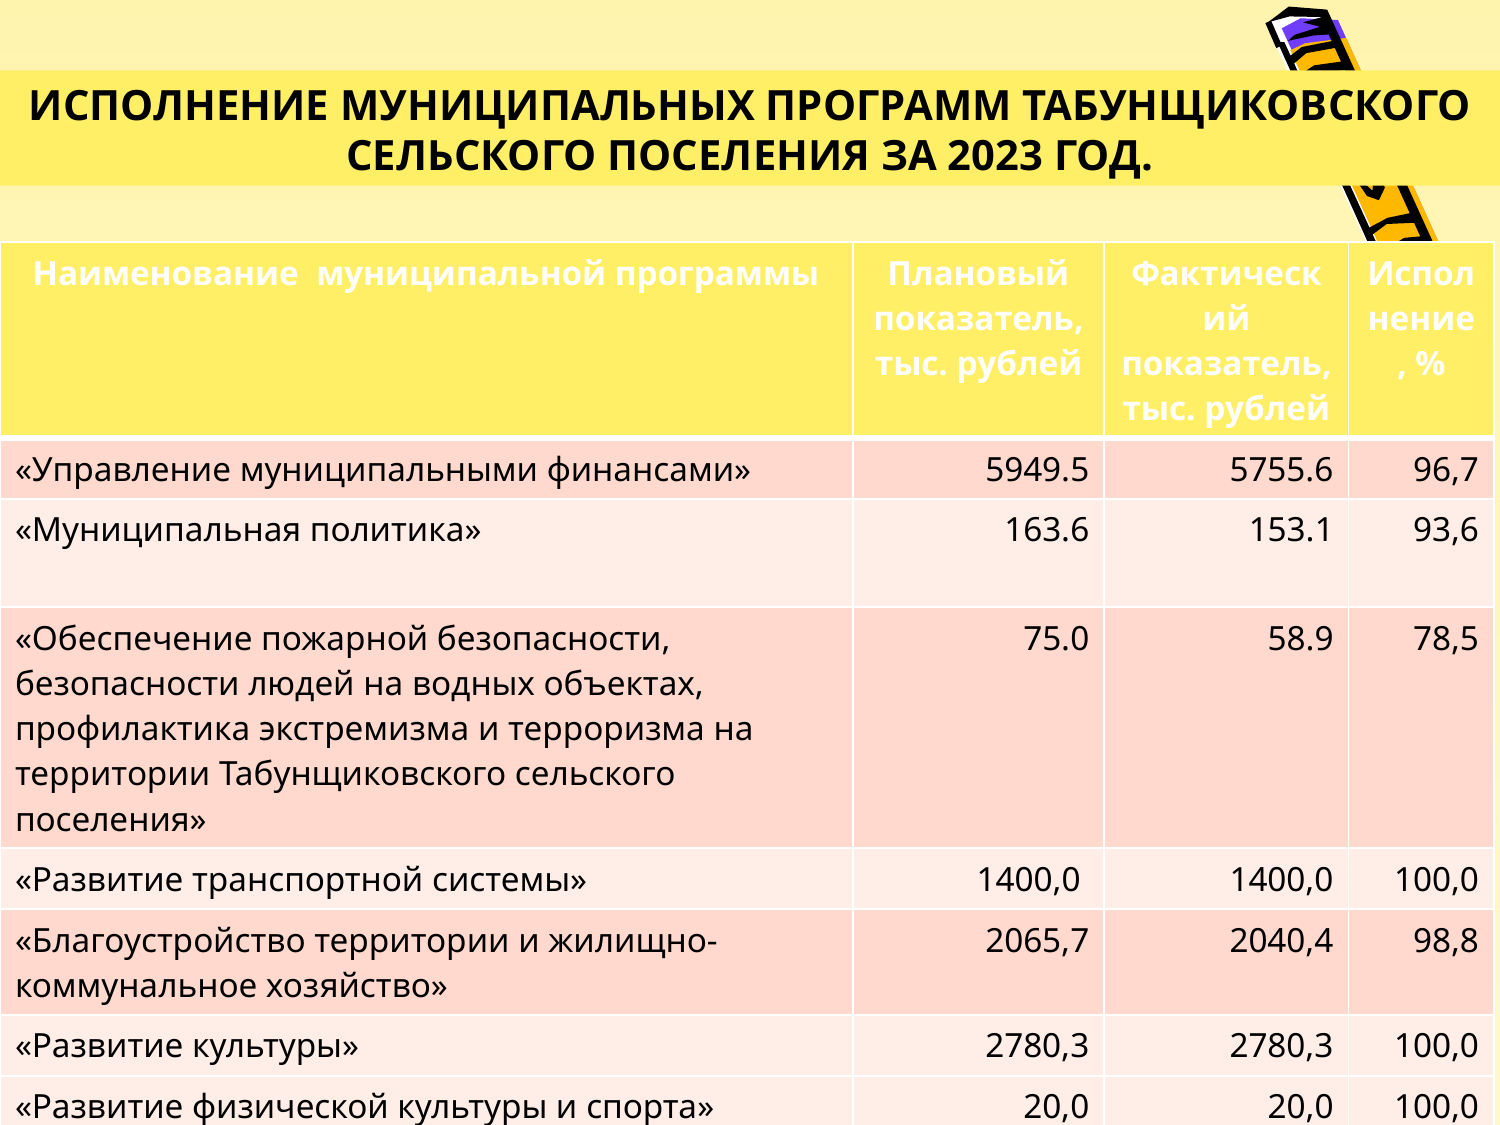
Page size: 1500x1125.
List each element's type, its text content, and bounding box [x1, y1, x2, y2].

table_cell «Муниципальная политика» [1, 500, 852, 606]
table_cell 153.1 [1105, 500, 1348, 606]
table_cell 100,0 [1349, 1016, 1493, 1075]
table_header Наименование муниципальной программы [1, 243, 852, 435]
table_cell 93,6 [1349, 500, 1493, 606]
table_cell 96,7 [1349, 441, 1493, 498]
table_cell «Развитие транспортной системы» [1, 849, 852, 908]
table_cell «Развитие физической культуры и спорта» [1, 1077, 852, 1125]
table_header Исполнение, % [1349, 243, 1493, 435]
table_cell 1400,0 [854, 849, 1103, 908]
table_cell 98,8 [1349, 910, 1493, 1014]
table_cell 75.0 [854, 608, 1103, 847]
table_cell 5755.6 [1105, 441, 1348, 498]
table_cell 20,0 [854, 1077, 1103, 1125]
table_cell «Обеспечение пожарной безопасности, безопасности людей на водных объектах, профилактика экстремизма и терроризма на территории Табунщиковского сельского поселения» [1, 608, 852, 847]
table_cell 58.9 [1105, 608, 1348, 847]
table_cell 2065,7 [854, 910, 1103, 1014]
table_cell 1400,0 [1105, 849, 1348, 908]
text_box ИСПОЛНЕНИЕ МУНИЦИПАЛЬНЫХ ПРОГРАММ ТАБУНЩИКОВСКОГО СЕЛЬСКОГО ПОСЕЛЕНИЯ ЗА 2023 ГОД. [0, 70, 1500, 186]
table_cell 100,0 [1349, 849, 1493, 908]
table_cell «Управление муниципальными финансами» [1, 441, 852, 498]
table_header Плановый показатель, тыс. рублей [854, 243, 1103, 435]
table_cell 78,5 [1349, 608, 1493, 847]
table_cell 100,0 [1349, 1077, 1493, 1125]
table_cell 5949.5 [854, 441, 1103, 498]
table_cell 163.6 [854, 500, 1103, 606]
table_cell 2040,4 [1105, 910, 1348, 1014]
table_cell 2780,3 [1105, 1016, 1348, 1075]
table_cell «Благоустройство территории и жилищно-коммунальное хозяйство» [1, 910, 852, 1014]
table_cell «Развитие культуры» [1, 1016, 852, 1075]
table_cell 2780,3 [854, 1016, 1103, 1075]
table_cell 20,0 [1105, 1077, 1348, 1125]
table_header Фактический показатель, тыс. рублей [1105, 243, 1348, 435]
